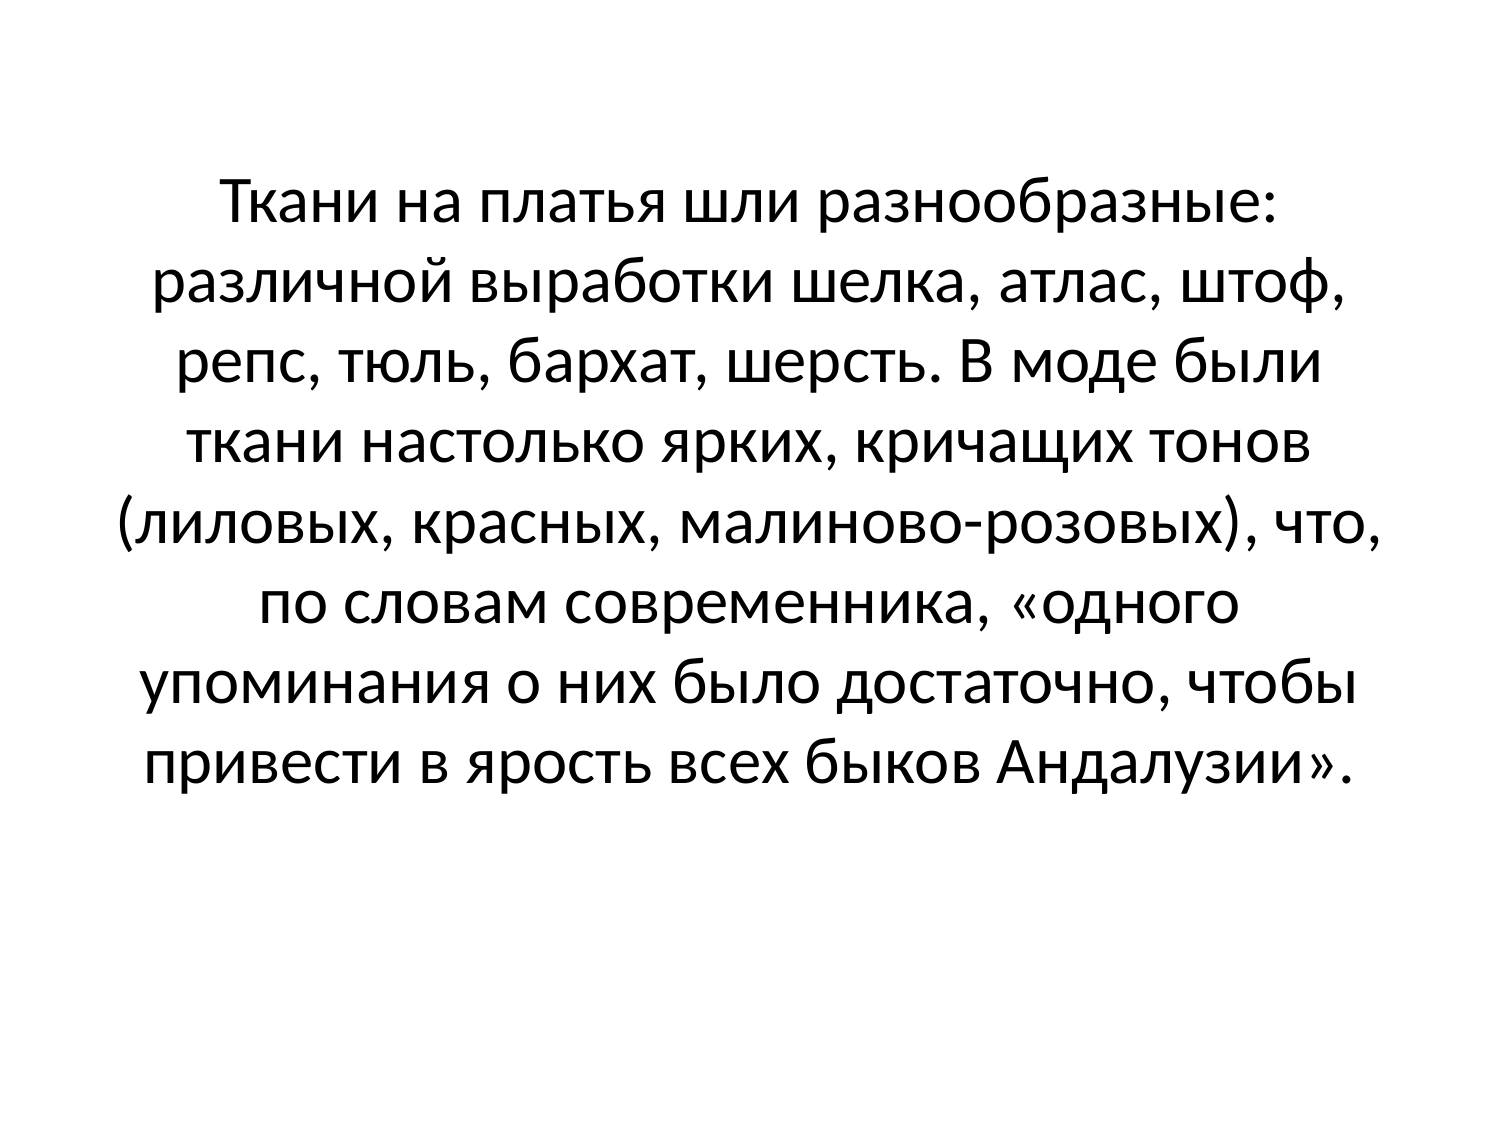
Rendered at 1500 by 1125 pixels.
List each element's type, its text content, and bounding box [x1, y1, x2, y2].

title Ткани на платья шли разнообразные: различной выработки шелка, атлас, штоф, репс, тюль, бархат, шерсть. В моде были ткани настолько ярких, кричащих тонов (лиловых, красных, малиново-розовых), что, по словам современника, «одного упоминания о них было достаточно, чтобы привести в ярость всех быков Андалузии». [75, 45, 1425, 988]
